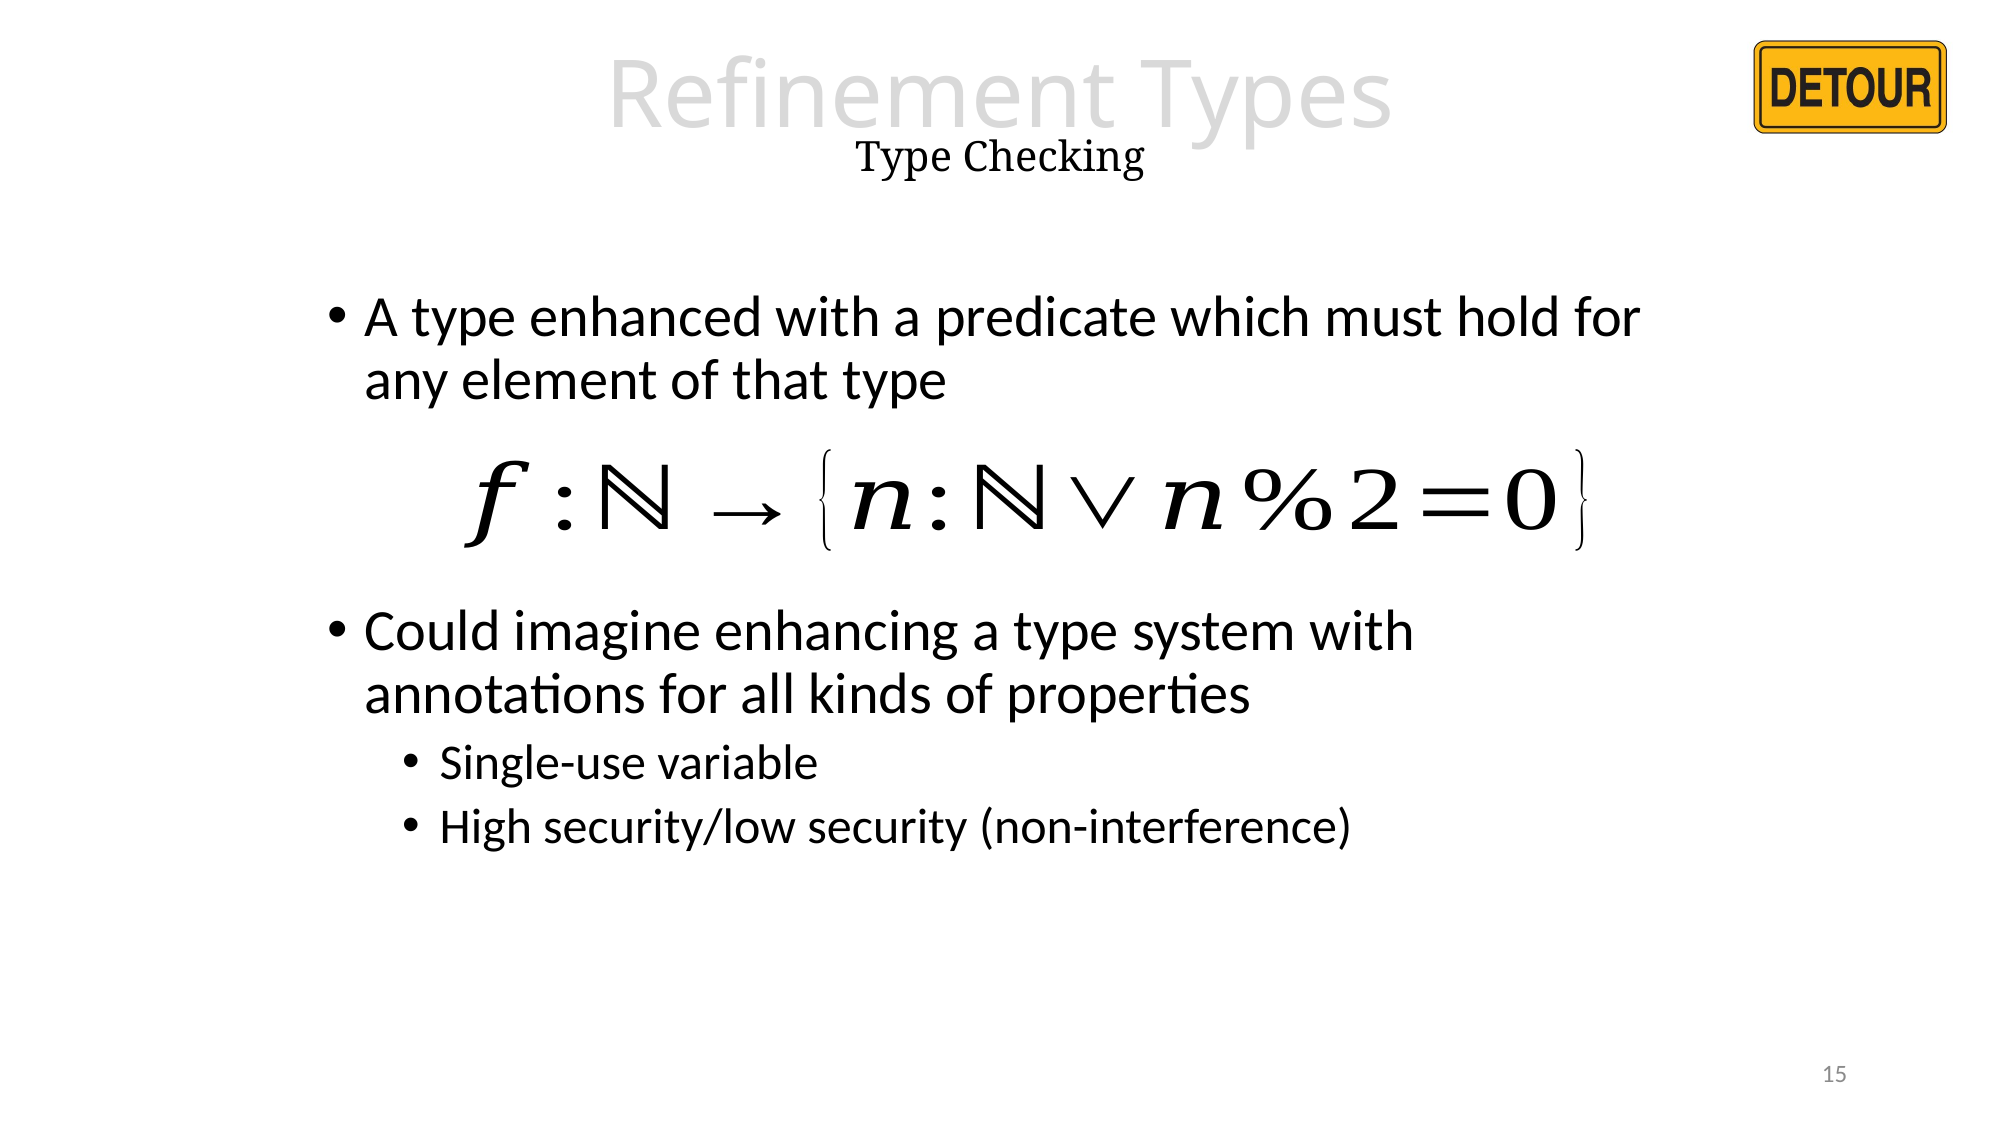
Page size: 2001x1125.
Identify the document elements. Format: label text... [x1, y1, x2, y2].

title Refinement Types Type Checking [353, 13, 1647, 231]
slide_number 15 [1412, 1042, 1863, 1103]
list A type enhanced with a predicate which must hold for any element of that type Could imagine enhancing a type system with annotations for all kinds of properties Single-use variable High security/low security (non-interference) [312, 278, 1687, 993]
picture [1747, 39, 1953, 138]
